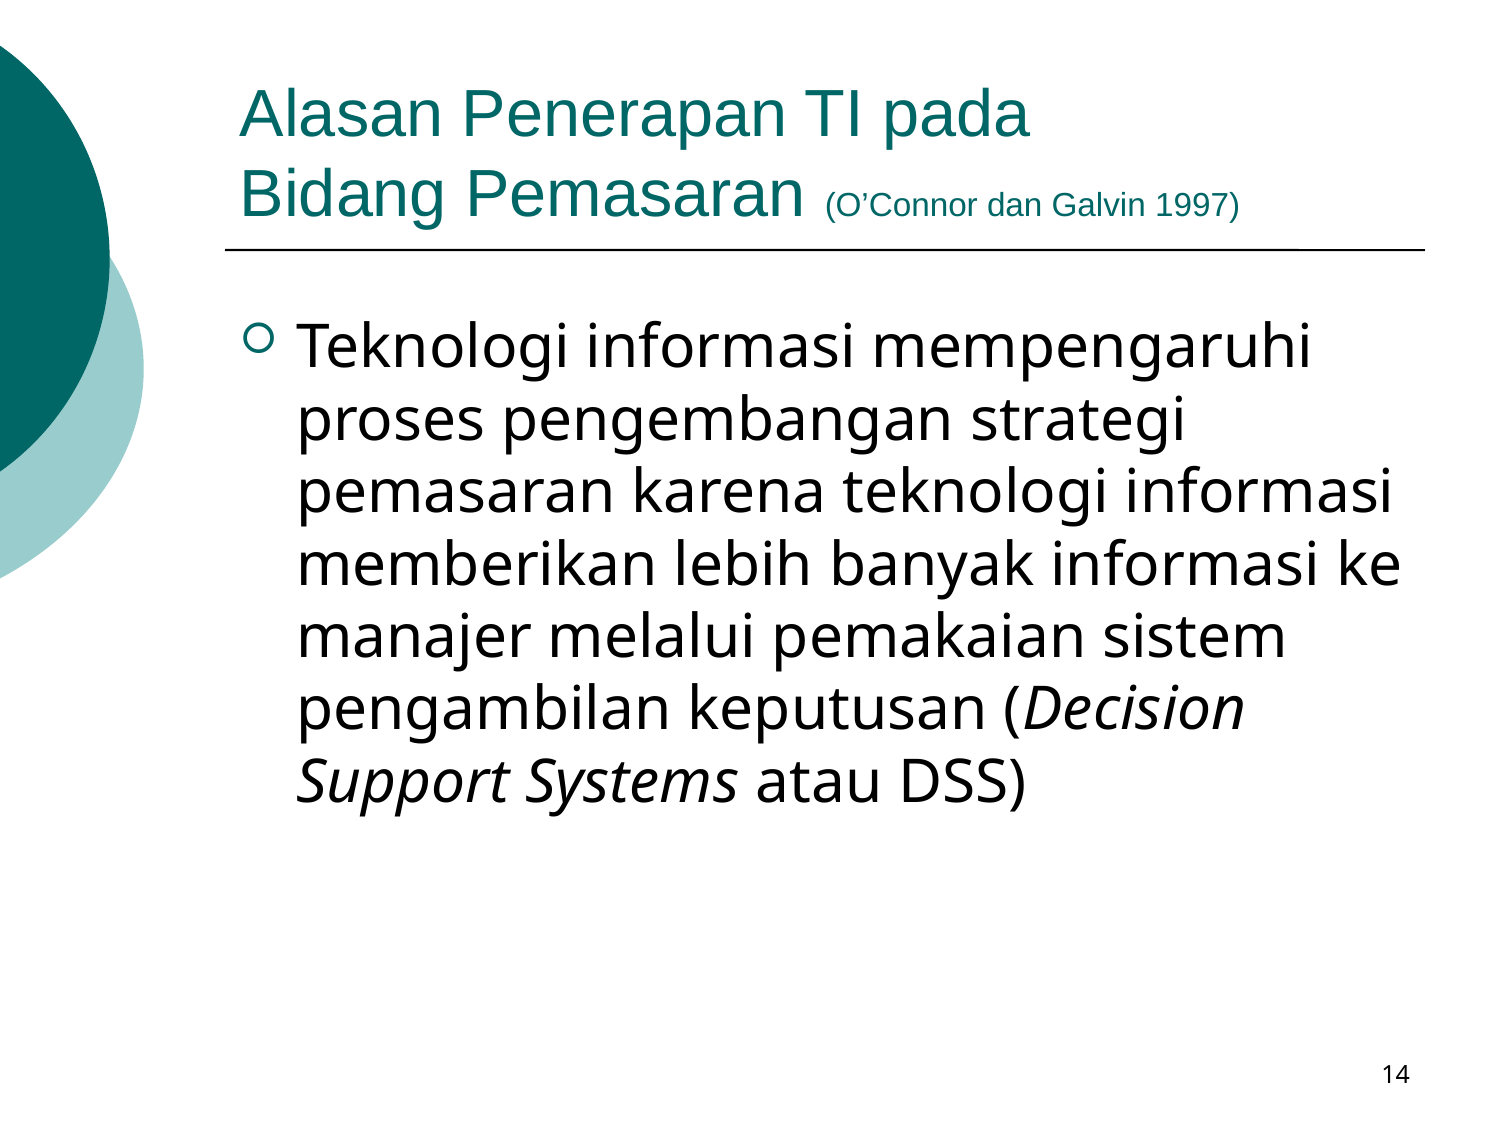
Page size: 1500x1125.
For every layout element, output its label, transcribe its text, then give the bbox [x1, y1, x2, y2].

slide_number 14 [1074, 1024, 1426, 1101]
title Alasan Penerapan TI pada Bidang Pemasaran (O’Connor dan Galvin 1997) [224, 49, 1425, 237]
list Teknologi informasi mempengaruhi proses pengembangan strategi pemasaran karena teknologi informasi memberikan lebih banyak informasi ke manajer melalui pemakaian sistem pengambilan keputusan (Decision Support Systems atau DSS) [224, 299, 1425, 975]
